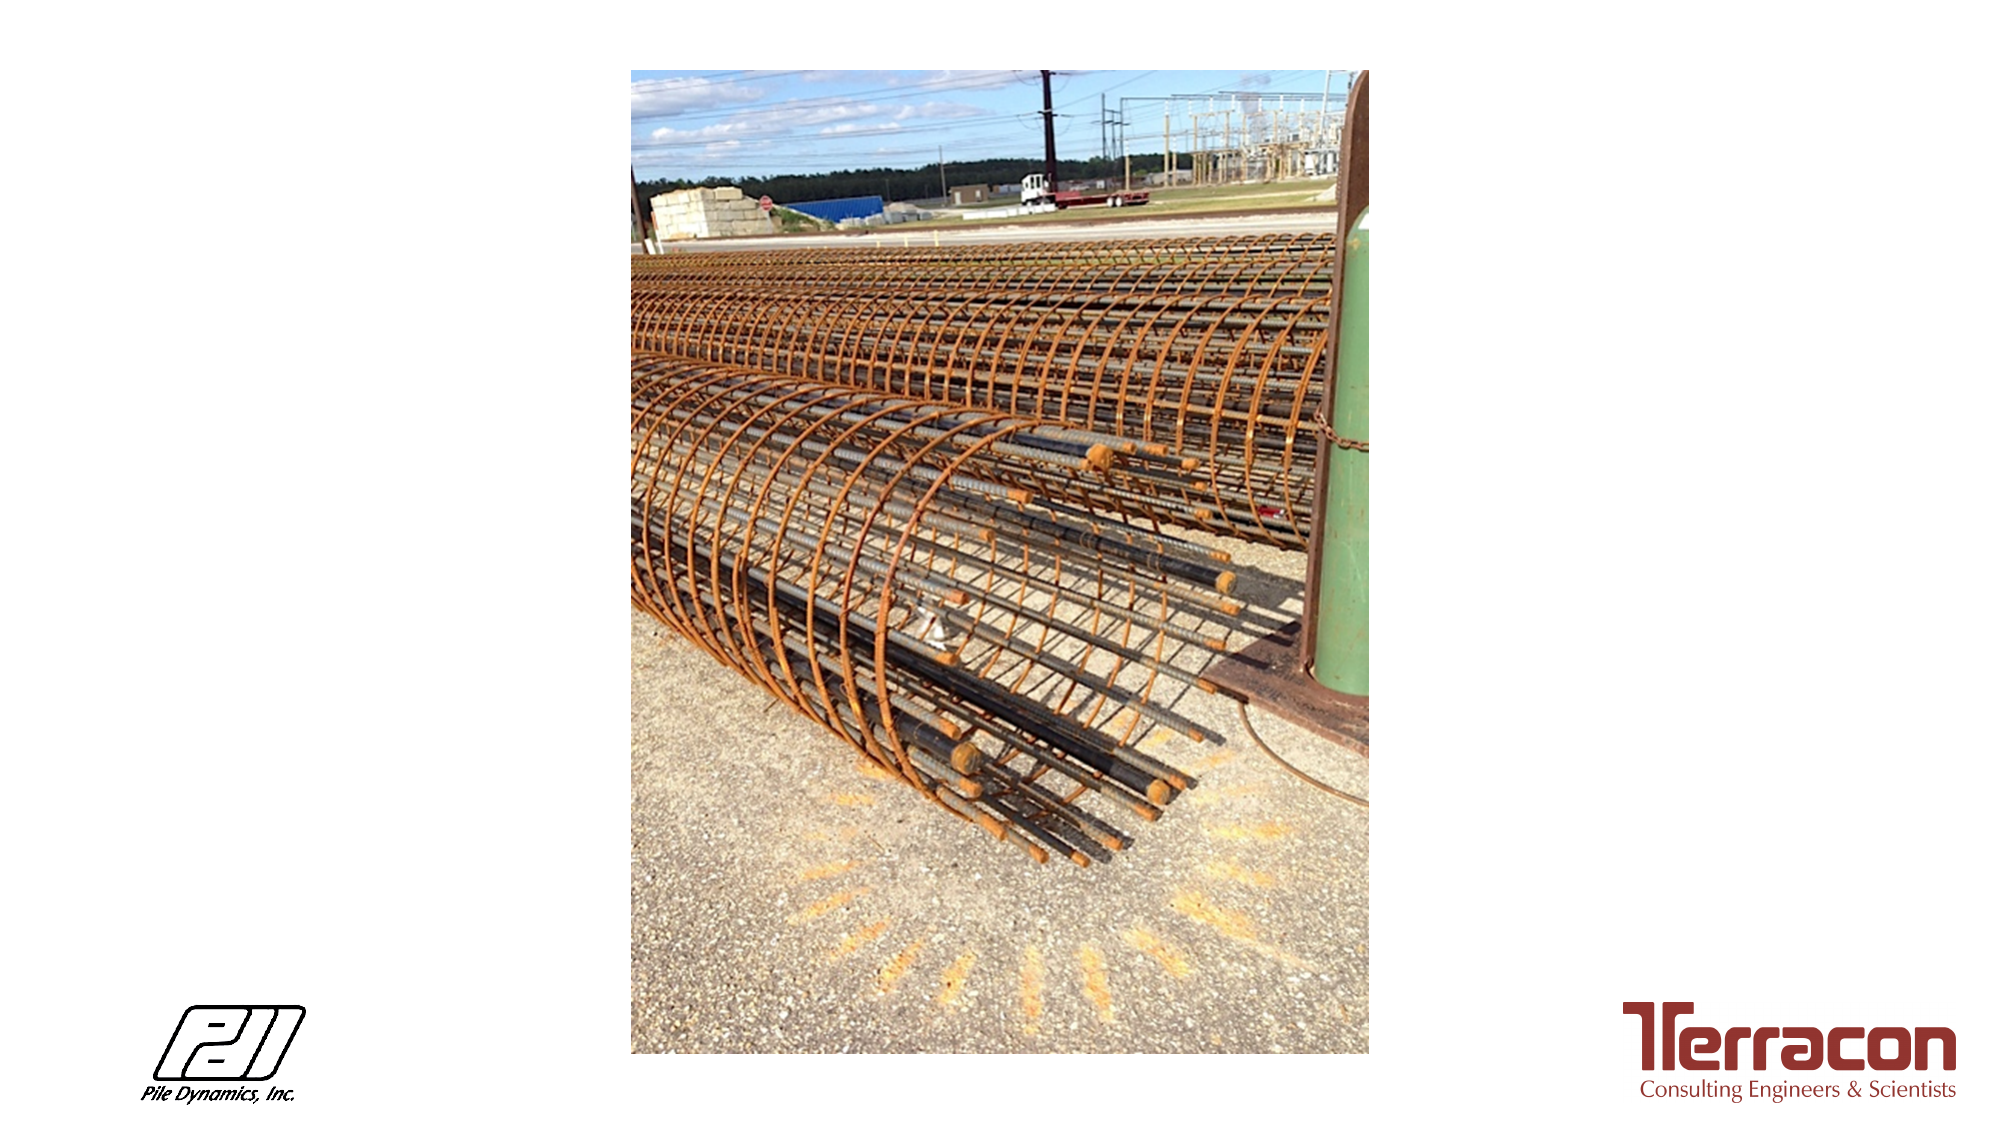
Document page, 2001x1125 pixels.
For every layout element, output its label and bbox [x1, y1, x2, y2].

picture [111, 998, 335, 1107]
picture [631, 70, 1369, 1055]
picture [1623, 1002, 1956, 1103]
